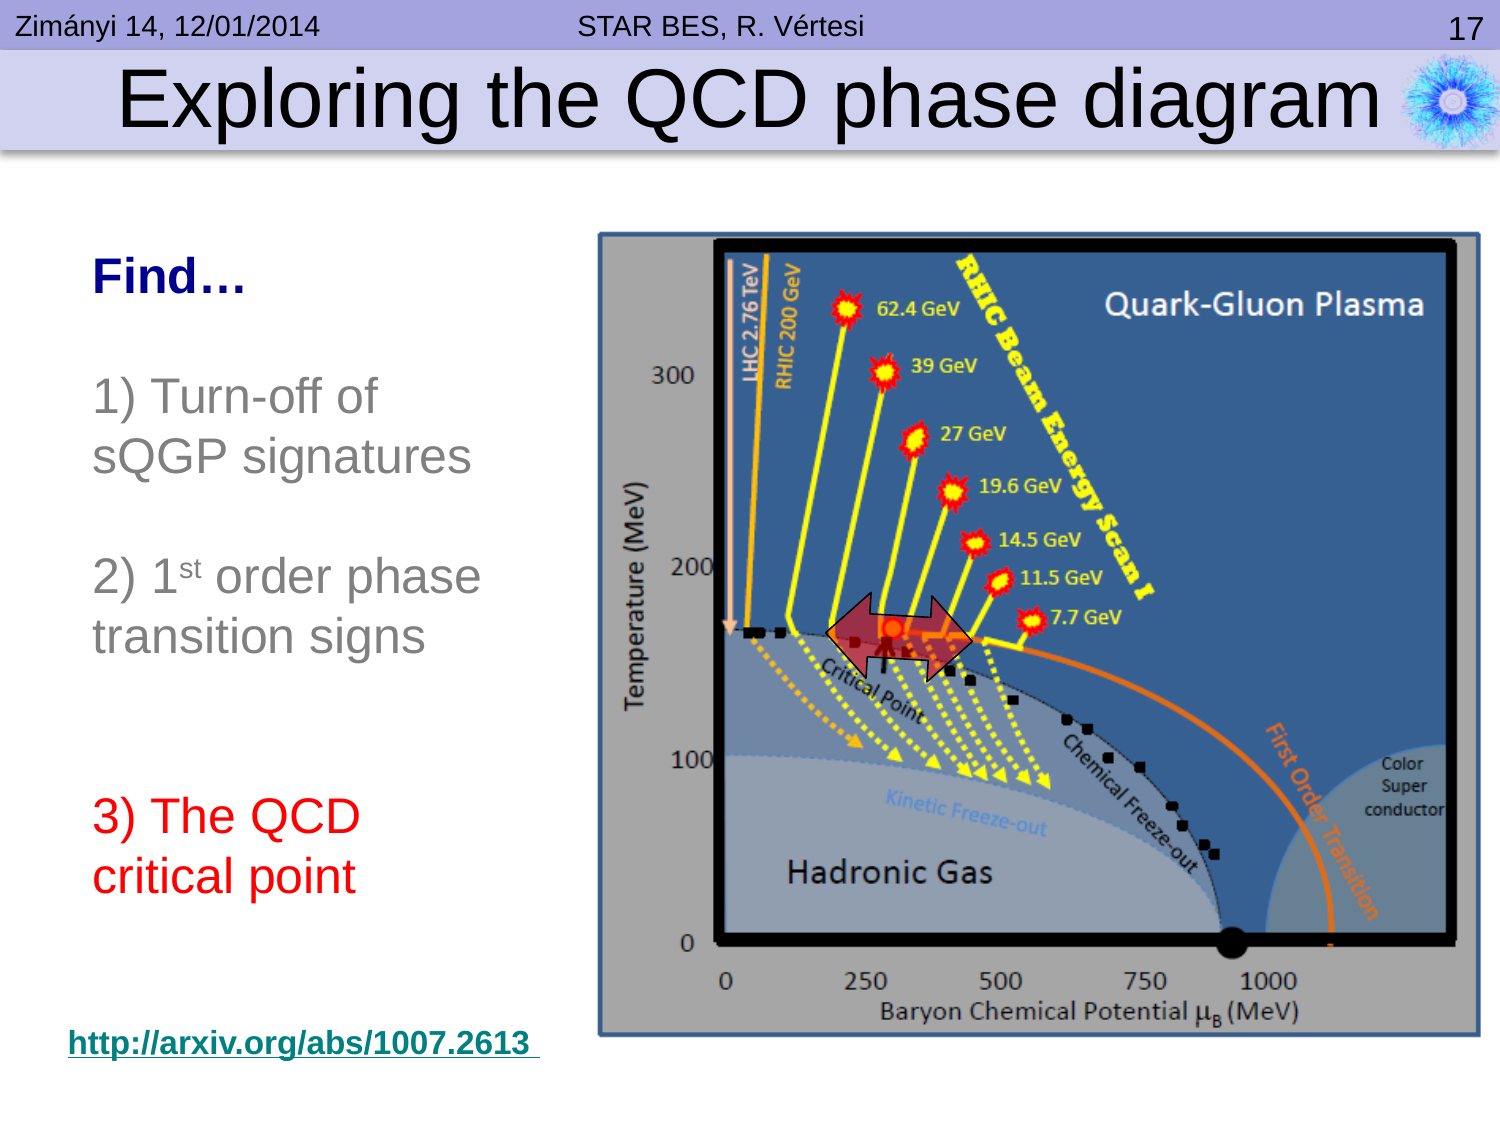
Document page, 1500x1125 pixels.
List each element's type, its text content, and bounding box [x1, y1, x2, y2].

text_box Find… 1) Turn-off of sQGP signatures 2) 1st order phase transition signs 3) The QCD critical point [76, 235, 513, 913]
picture [1426, 49, 1500, 153]
title Exploring the QCD phase diagram [74, 0, 1426, 188]
picture [587, 228, 1500, 1051]
text_box http://arxiv.org/abs/1007.2613 [53, 1013, 555, 1069]
